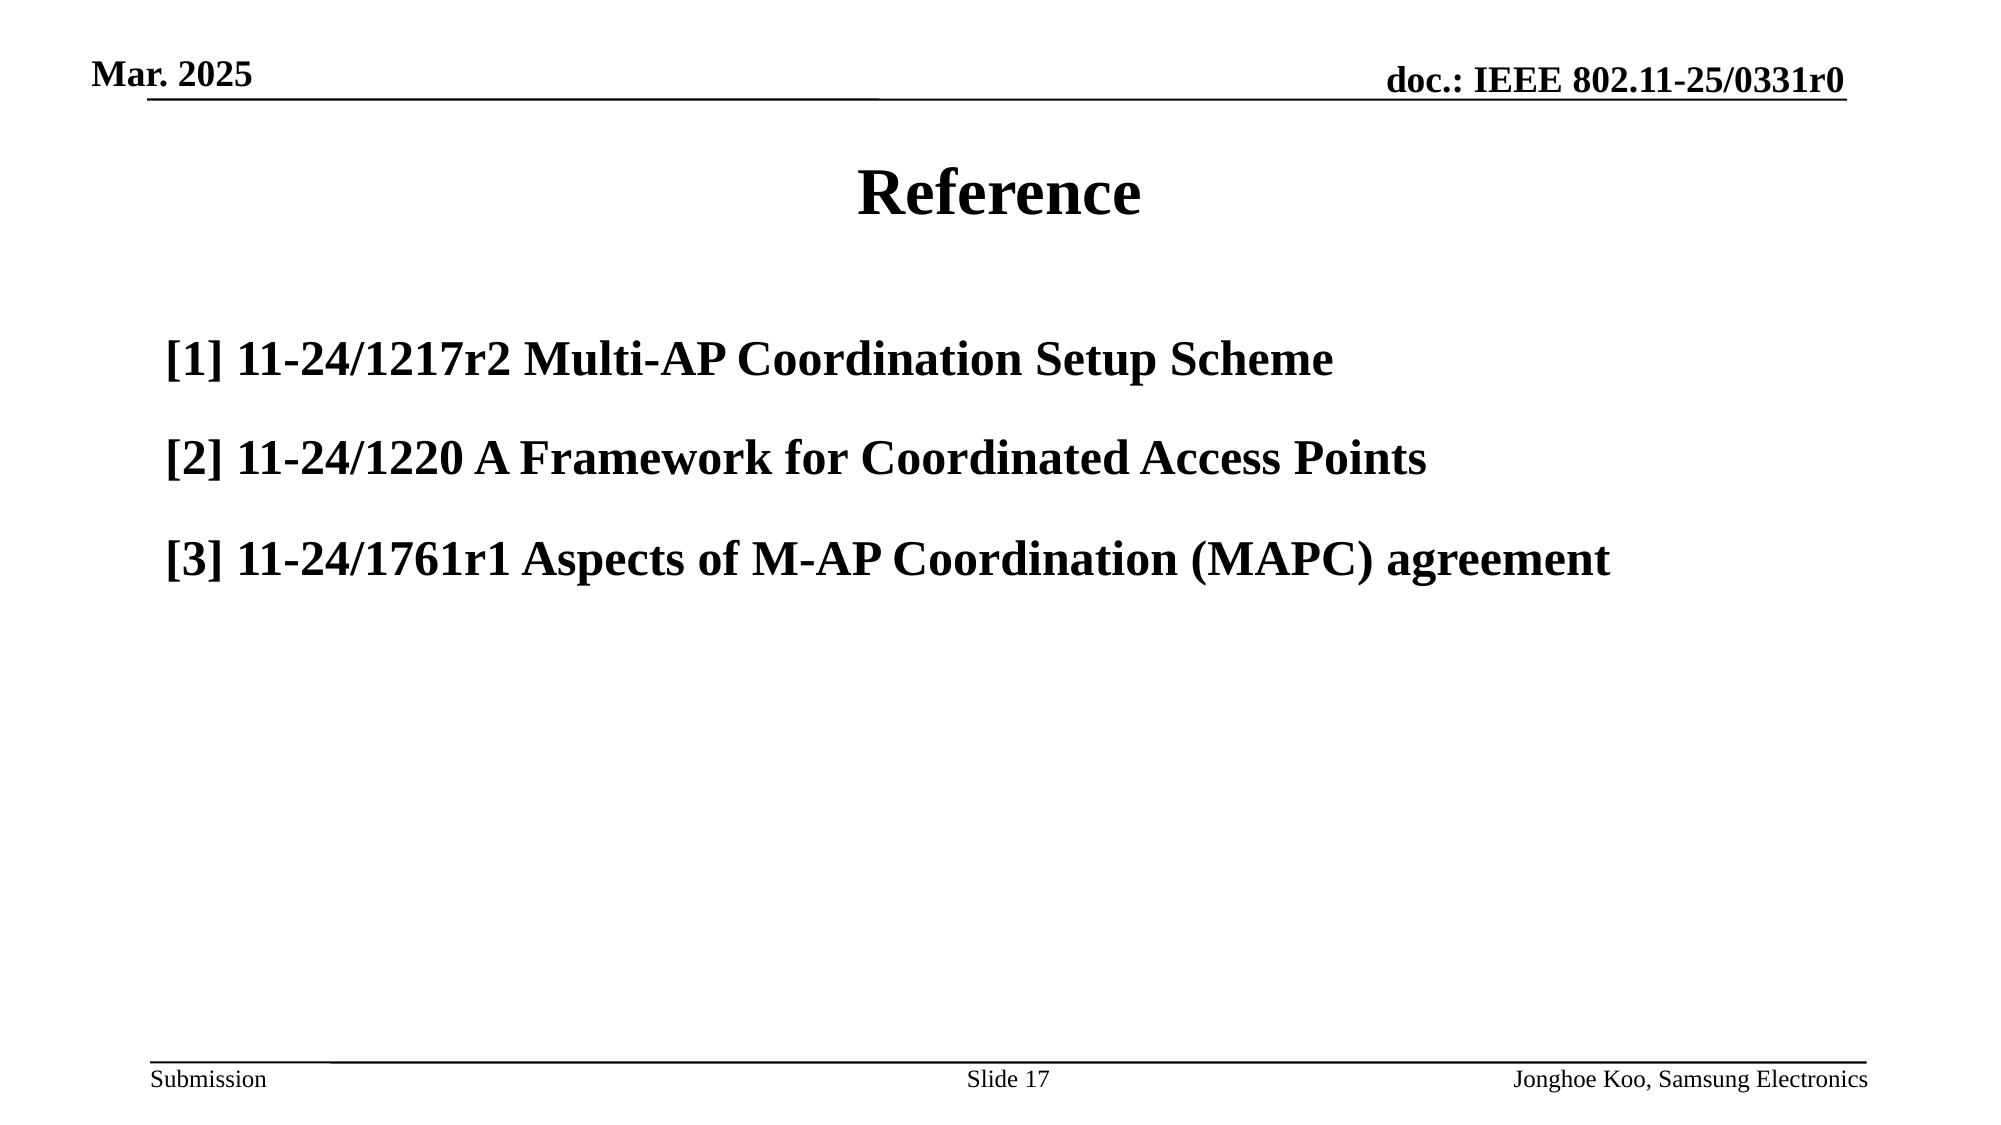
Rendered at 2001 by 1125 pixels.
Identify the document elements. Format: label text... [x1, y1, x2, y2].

title Reference [150, 112, 1850, 263]
slide_number Slide 17 [964, 1061, 1053, 1093]
footer Jonghoe Koo, Samsung Electronics [1509, 1061, 1869, 1093]
list [1] 11-24/1217r2 Multi-AP Coordination Setup Scheme [2] 11-24/1220 A Framework for Coordinated Access Points [3] 11-24/1761r1 Aspects of M-AP Coordination (MAPC) agreement [150, 287, 1850, 1000]
